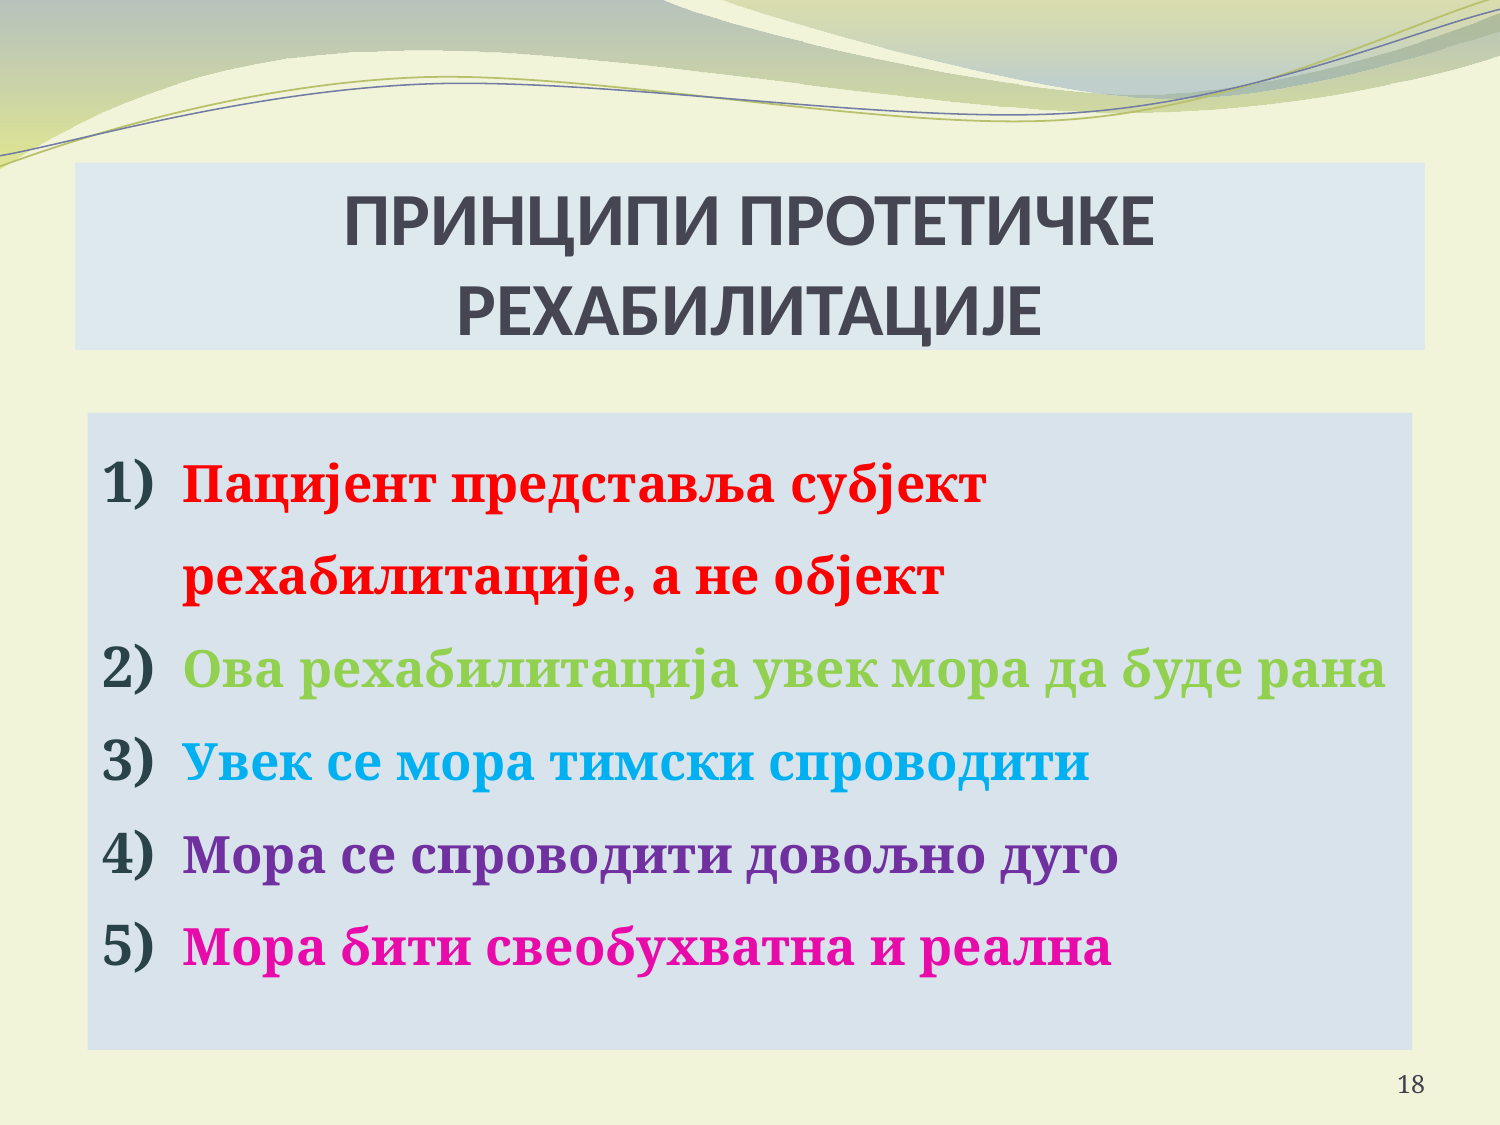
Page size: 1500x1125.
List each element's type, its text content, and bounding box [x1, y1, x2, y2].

list Пацијент представља субјект рехабилитације, а не објект Ова рехабилитација увек мора да буде рана Увек се мора тимски спроводити Мора се спроводити довољно дуго Мора бити свеобухватна и реална [87, 412, 1413, 1050]
slide_number 18 [1299, 1042, 1425, 1103]
title ПРИНЦИПИ ПРОТЕТИЧКЕ РЕХАБИЛИТАЦИЈЕ [75, 162, 1425, 350]
